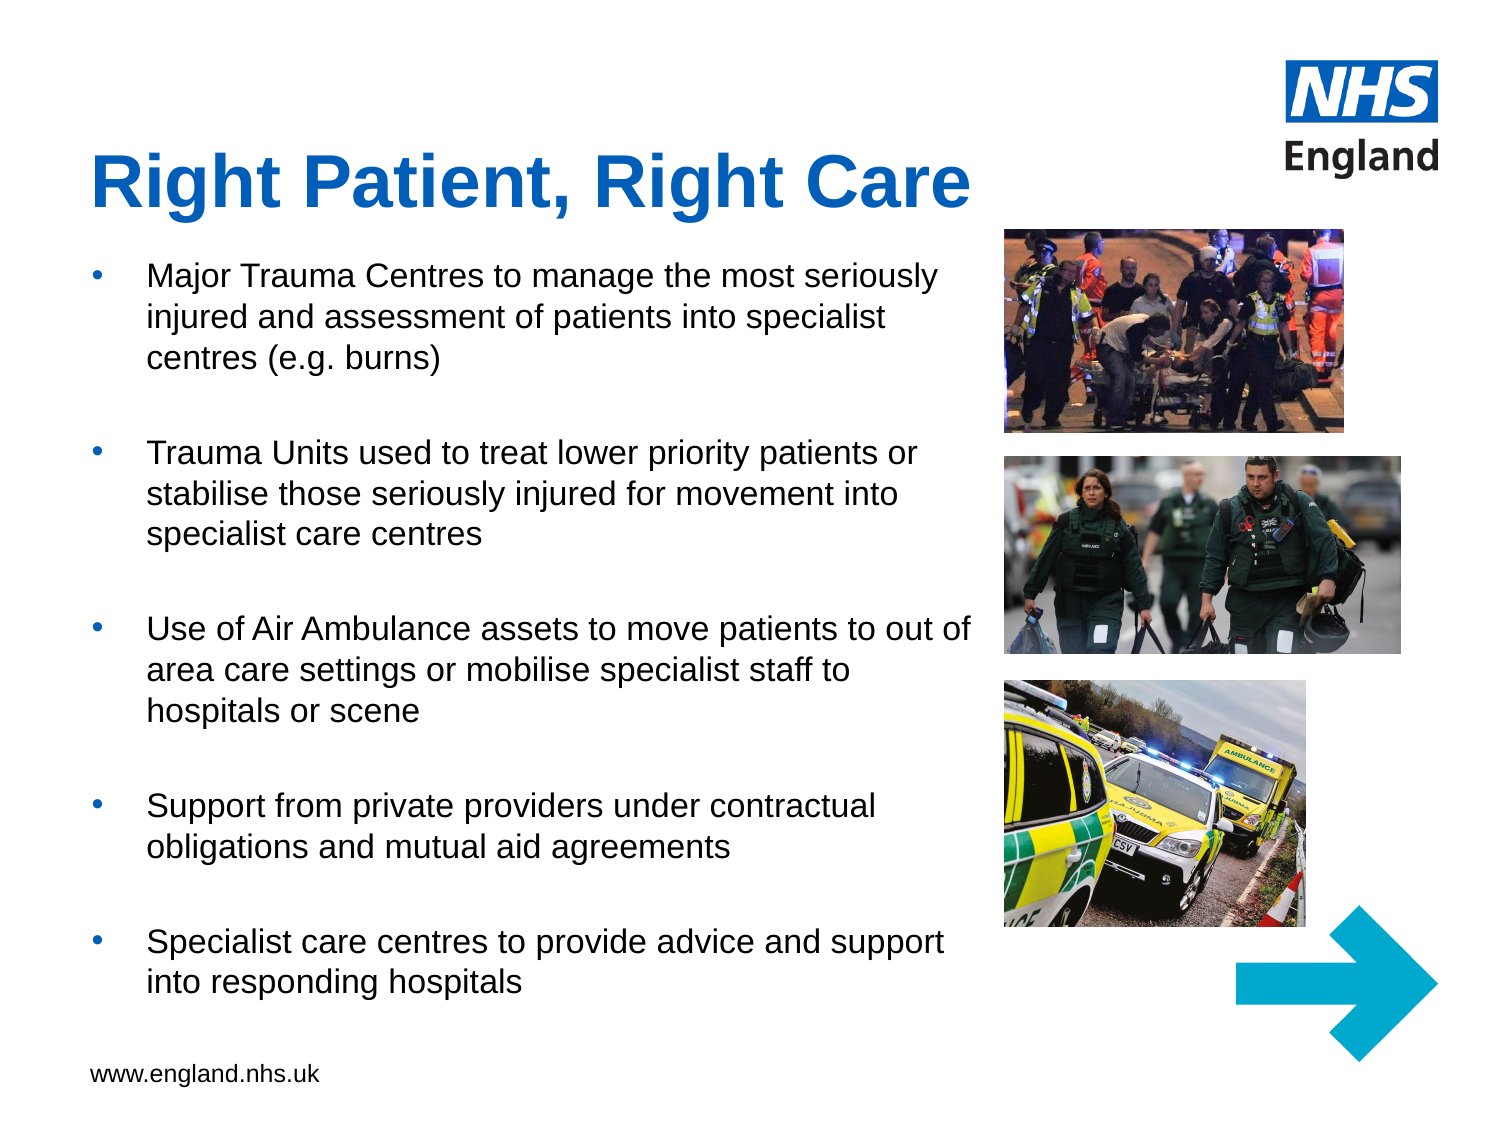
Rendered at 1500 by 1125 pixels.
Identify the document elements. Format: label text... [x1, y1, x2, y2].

list Major Trauma Centres to manage the most seriously injured and assessment of patients into specialist centres (e.g. burns) Trauma Units used to treat lower priority patients or stabilise those seriously injured for movement into specialist care centres Use of Air Ambulance assets to move patients to out of area care settings or mobilise specialist staff to hospitals or scene Support from private providers under contractual obligations and mutual aid agreements Specialist care centres to provide advice and support into responding hospitals [76, 246, 1010, 1015]
title Right Patient, Right Care [75, 123, 1282, 233]
picture [1004, 680, 1438, 1062]
picture [1004, 455, 1401, 655]
picture [1004, 229, 1344, 433]
picture [1285, 60, 1438, 179]
